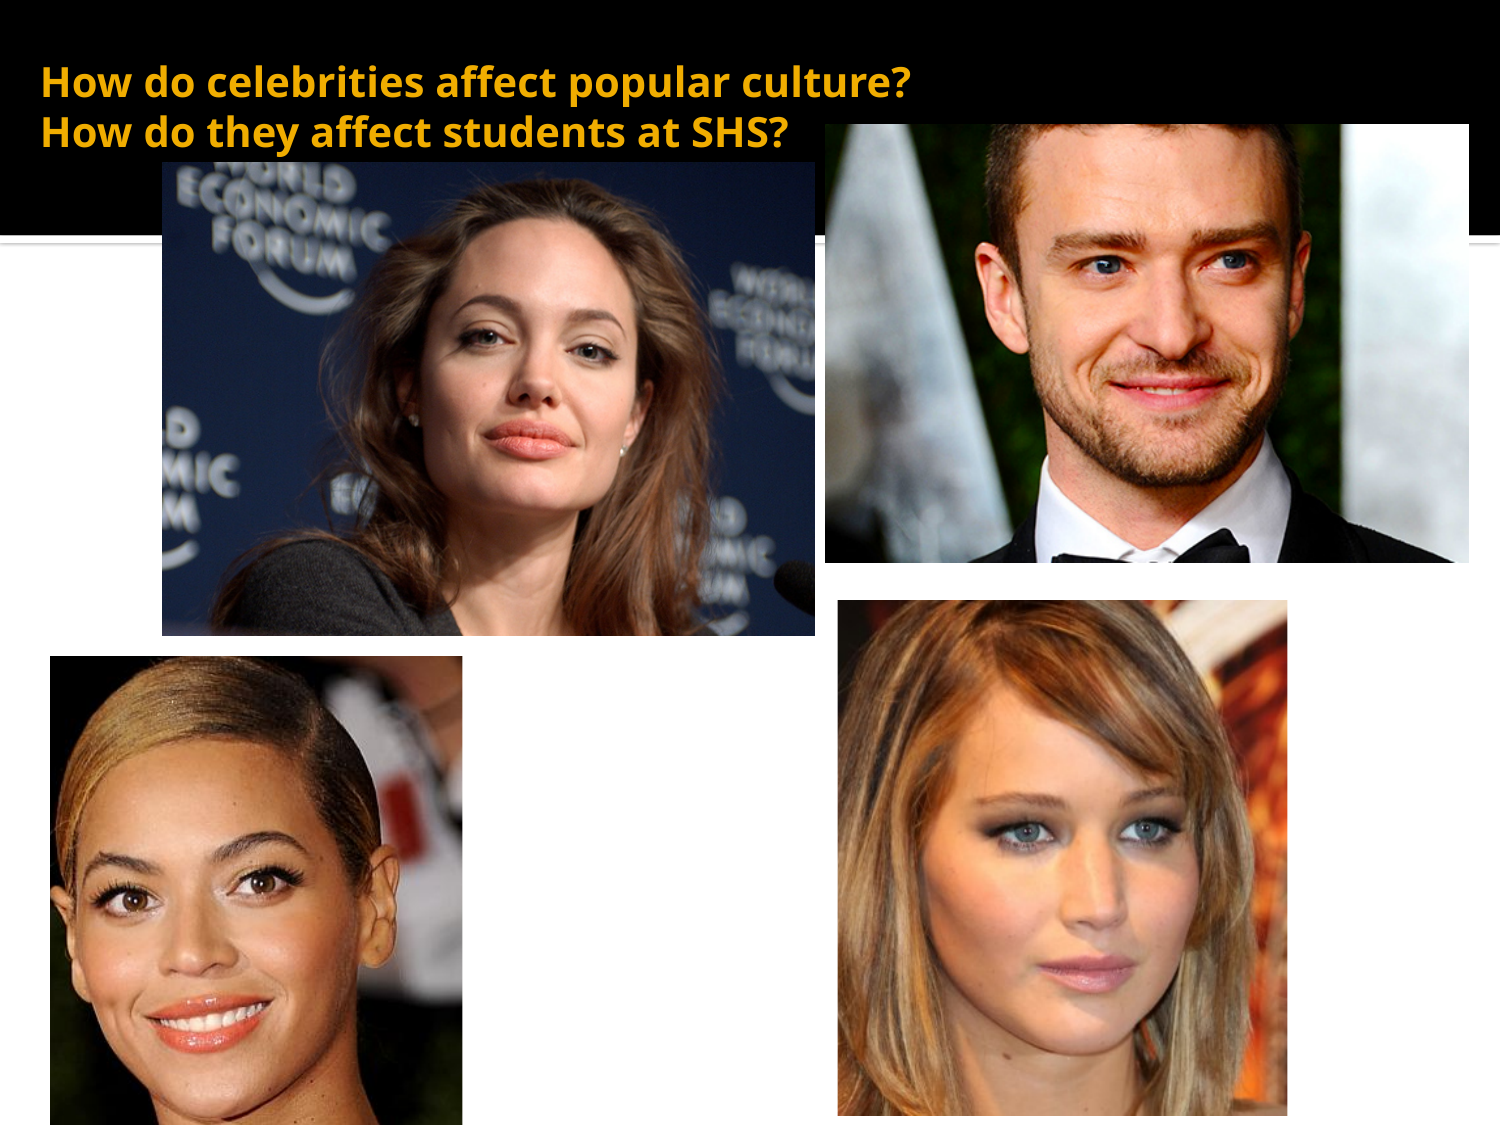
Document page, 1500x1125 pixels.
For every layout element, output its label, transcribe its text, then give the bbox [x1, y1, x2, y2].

picture [824, 124, 1469, 563]
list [49, 656, 463, 1125]
title How do celebrities affect popular culture? How do they affect students at SHS? [24, 2, 1375, 209]
picture [162, 162, 815, 636]
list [837, 599, 1288, 1116]
